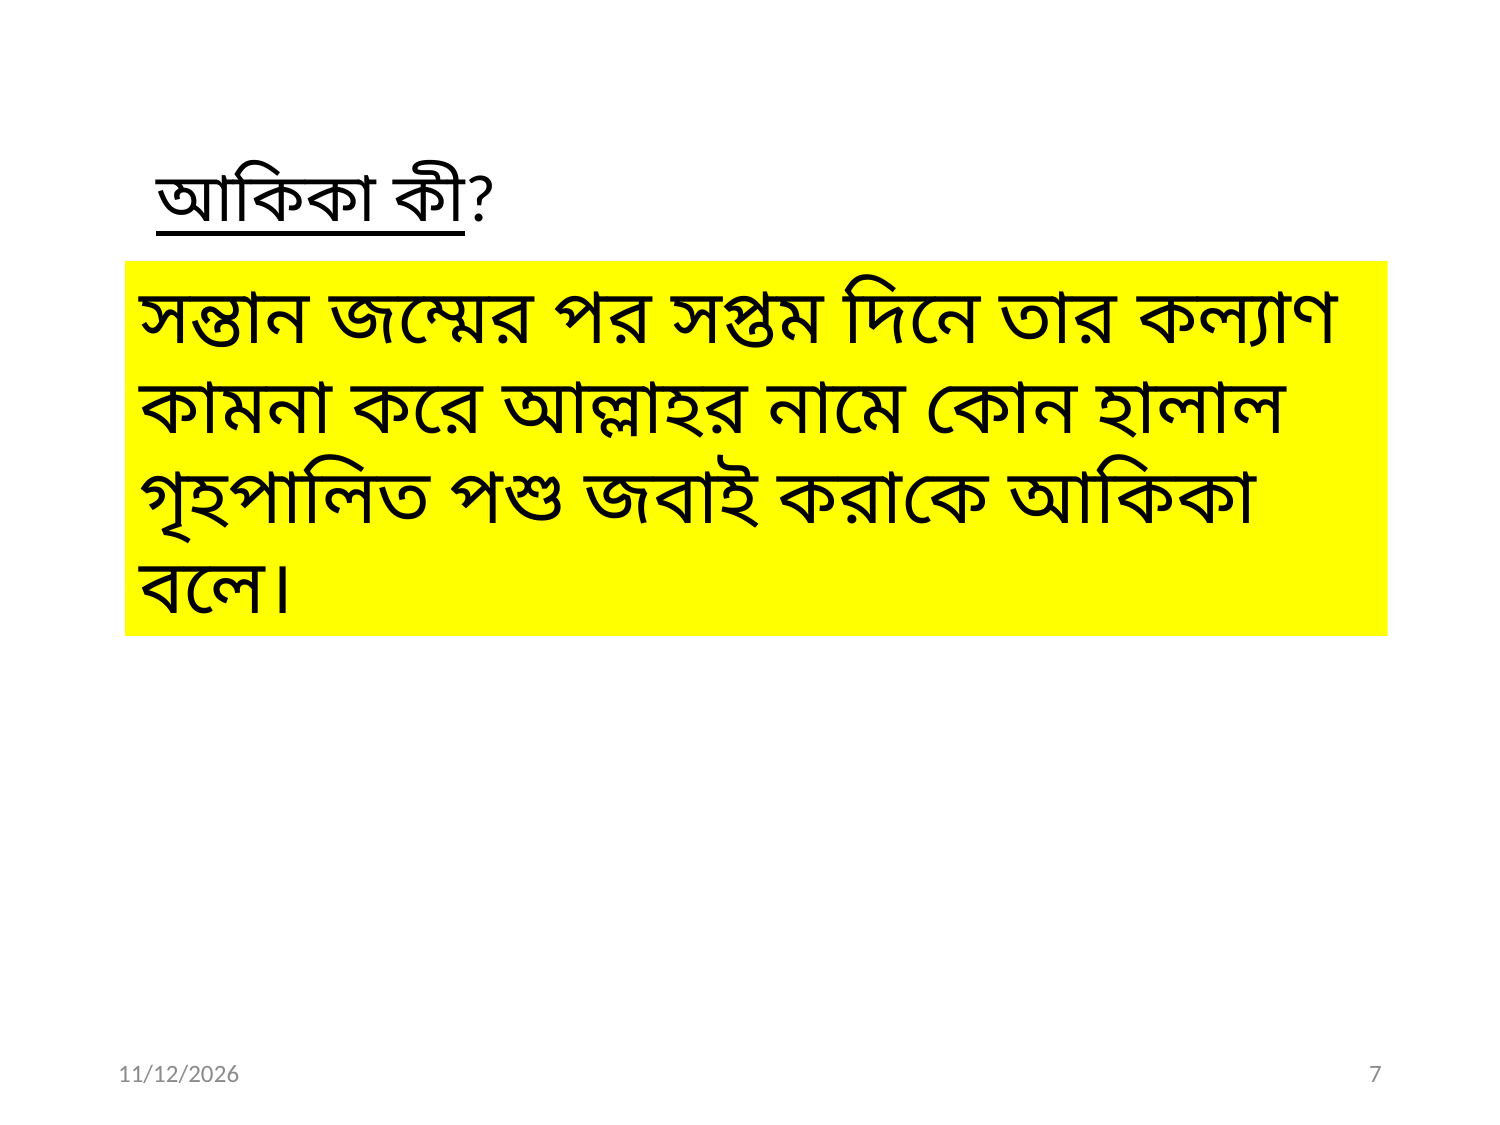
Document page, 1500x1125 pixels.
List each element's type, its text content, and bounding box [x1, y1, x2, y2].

text_box সন্তান জম্মের পর সপ্তম দিনে তার কল্যাণ কামনা করে আল্লাহর নামে কোন হালাল গৃহপালিত পশু জবাই করাকে আকিকা বলে। [125, 261, 1388, 636]
text_box আকিকা কী? [141, 147, 571, 243]
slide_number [103, 1042, 441, 1103]
slide_number 7 [1059, 1042, 1397, 1103]
text_box [125, 112, 487, 218]
